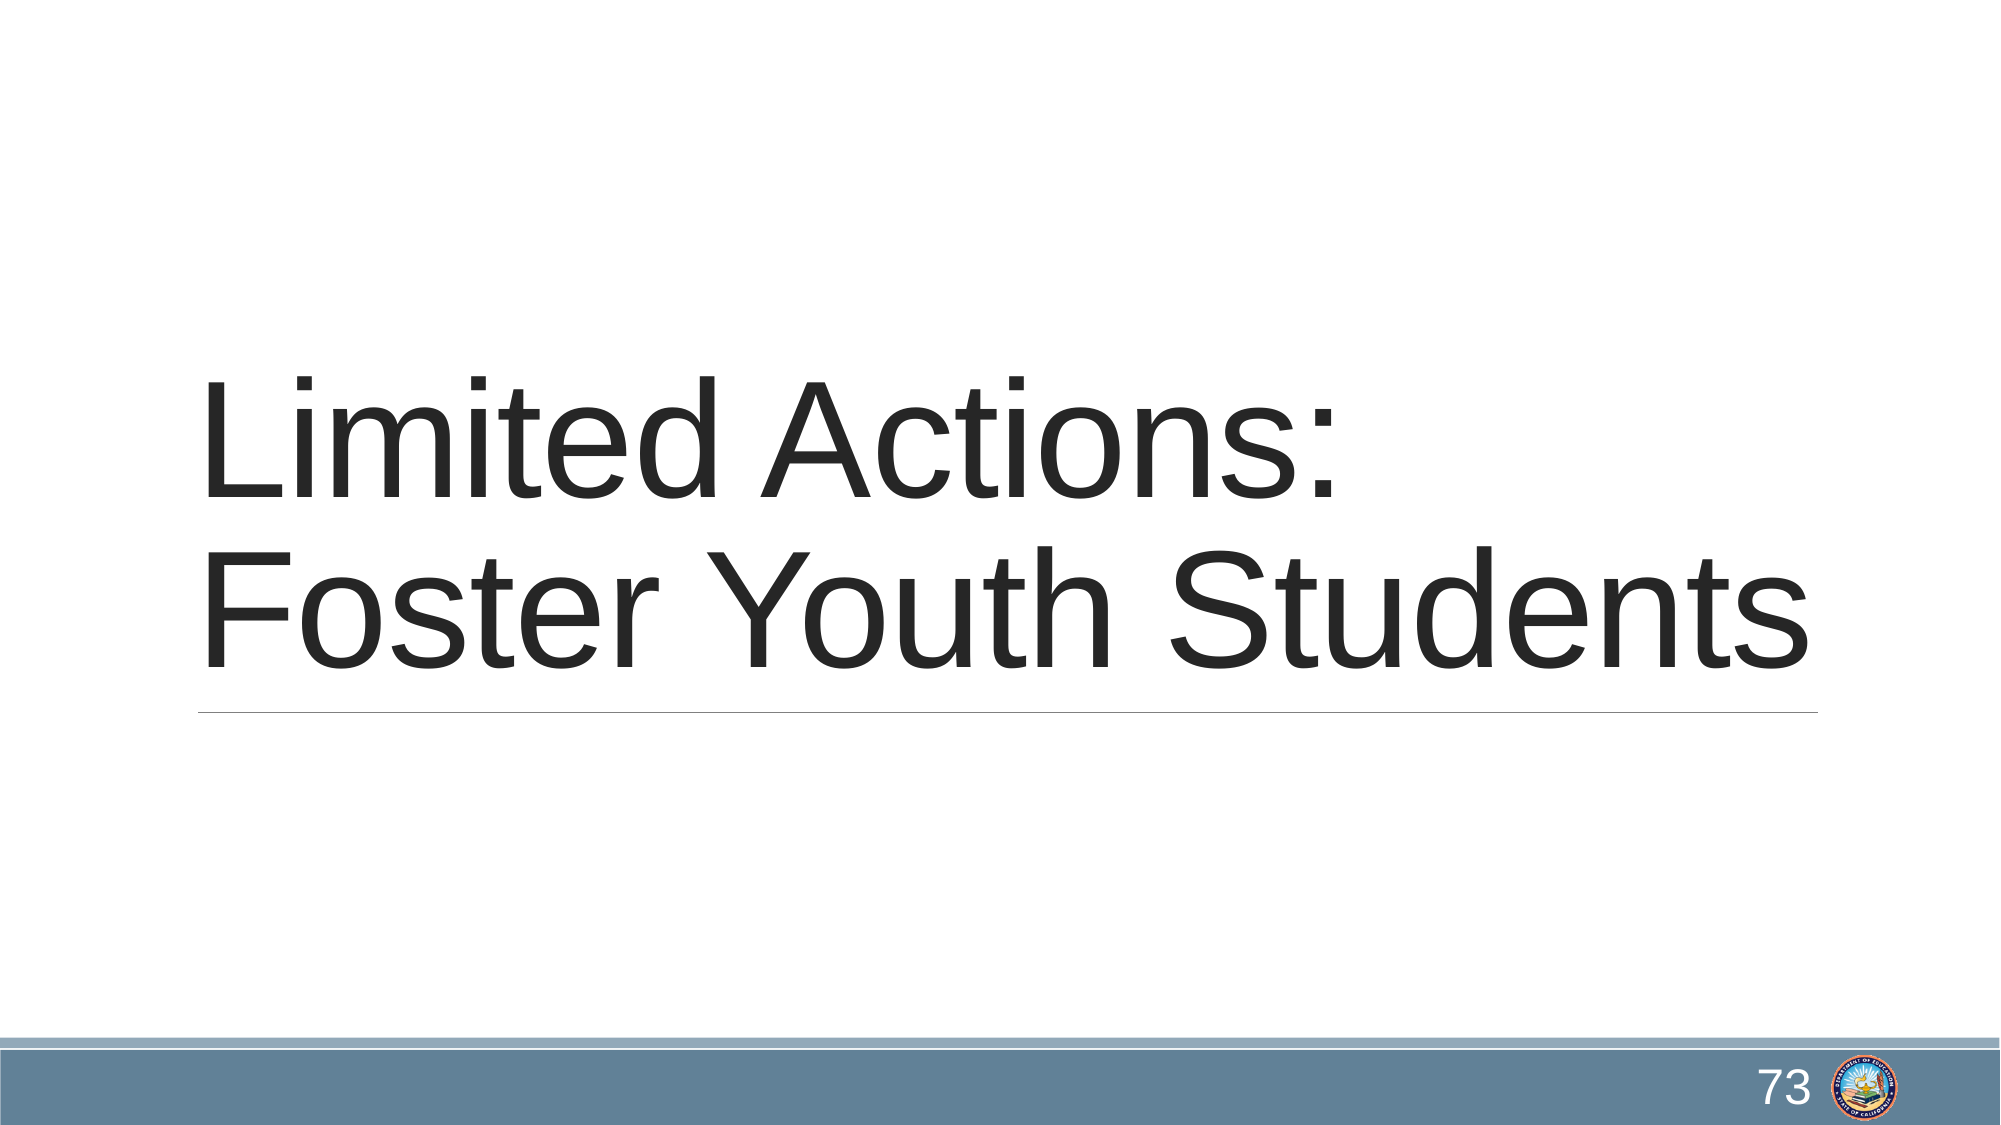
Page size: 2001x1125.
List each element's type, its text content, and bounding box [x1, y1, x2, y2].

title Limited Actions: Foster Youth Students [180, 124, 1830, 710]
picture [1831, 1055, 1899, 1122]
slide_number 73 [1611, 1054, 1827, 1115]
